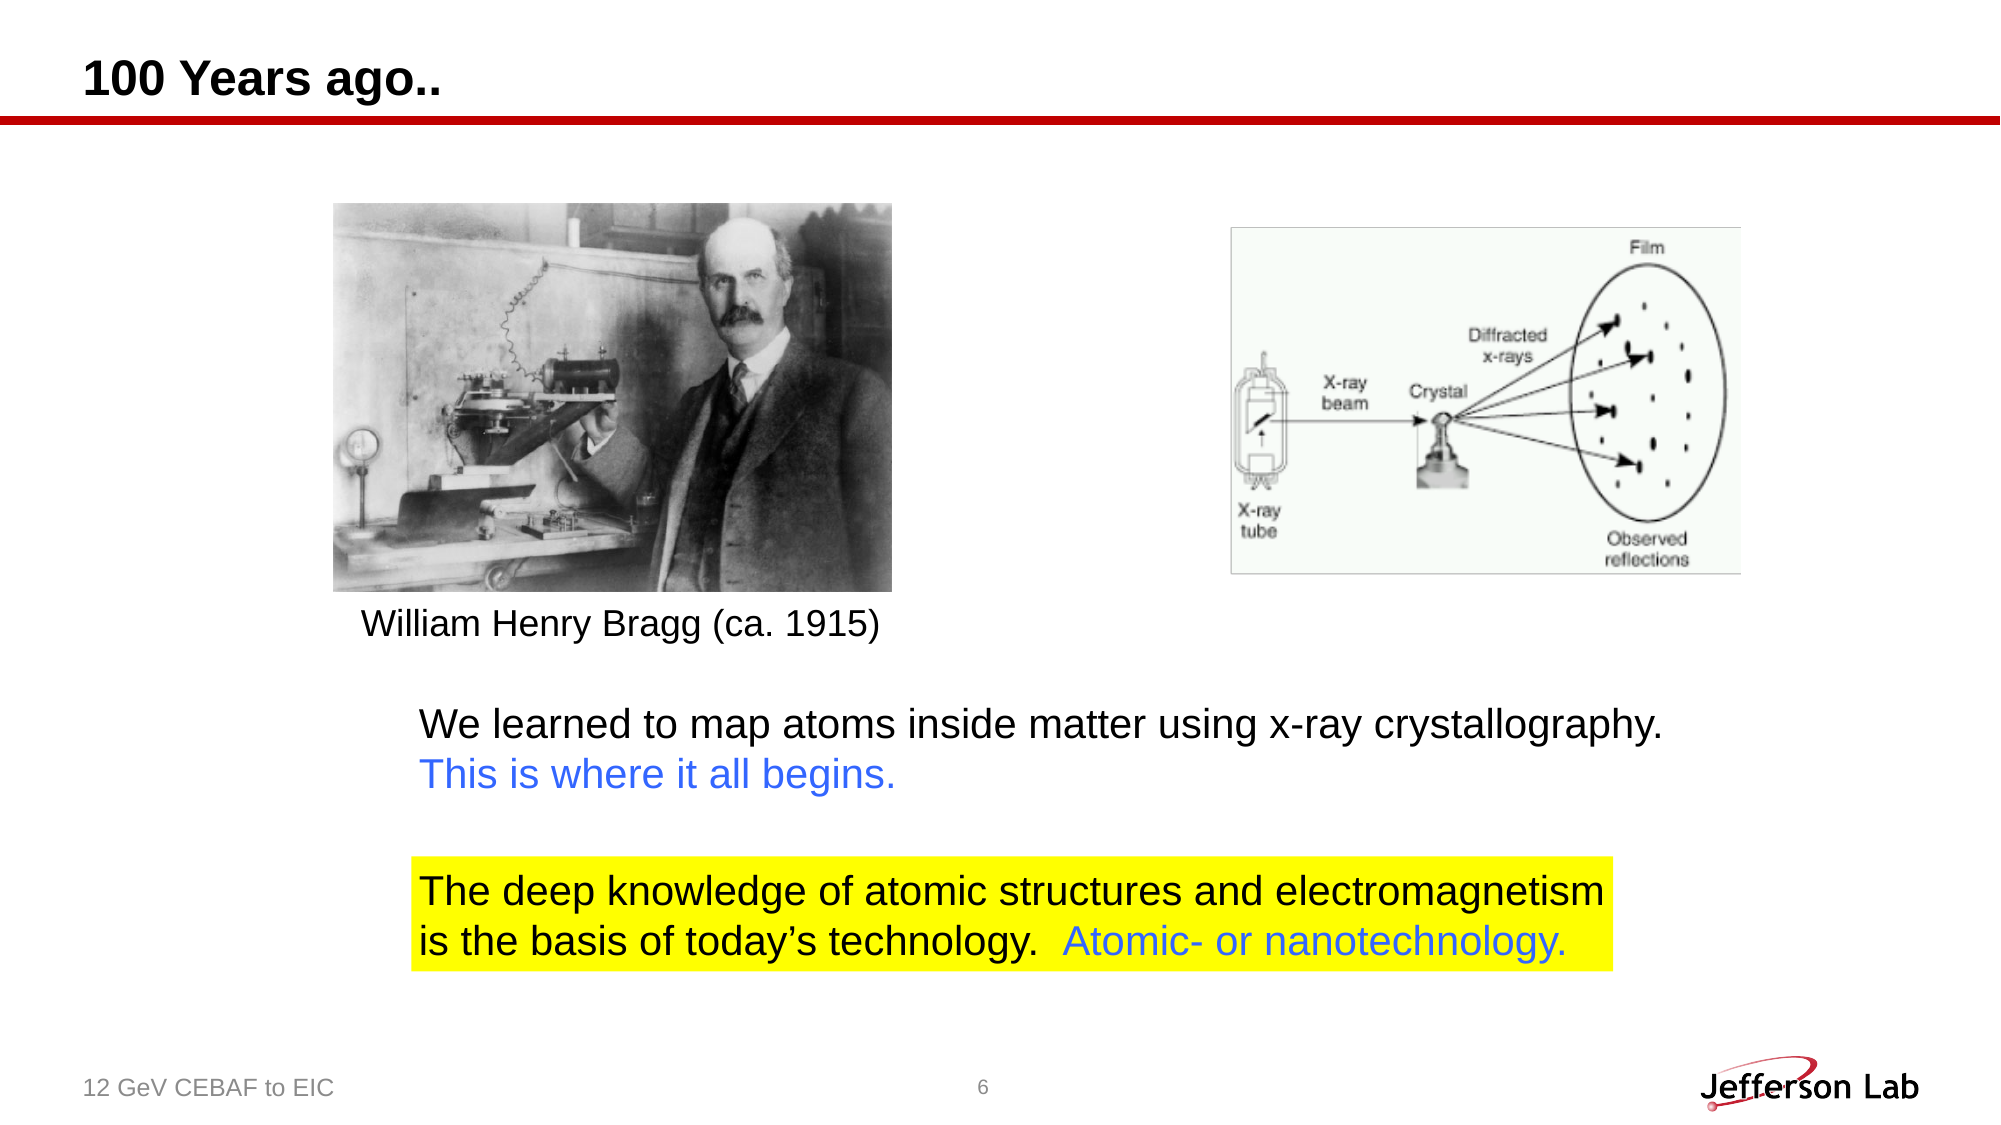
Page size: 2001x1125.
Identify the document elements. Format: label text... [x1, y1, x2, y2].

footer 12 GeV CEBAF to EIC [67, 1060, 925, 1112]
picture [1228, 226, 1741, 577]
text_box We learned to map atoms inside matter using x-ray crystallography. This is where it all begins. [411, 688, 1672, 804]
slide_number 6 [924, 1060, 1042, 1111]
picture [333, 203, 892, 592]
title 100 Years ago.. [67, 39, 1919, 120]
picture [1698, 1047, 1933, 1124]
text_box William Henry Bragg (ca. 1915) [353, 592, 889, 652]
text_box The deep knowledge of atomic structures and electromagnetism is the basis of today’s technology. Atomic- or nanotechnology. [411, 856, 1614, 972]
